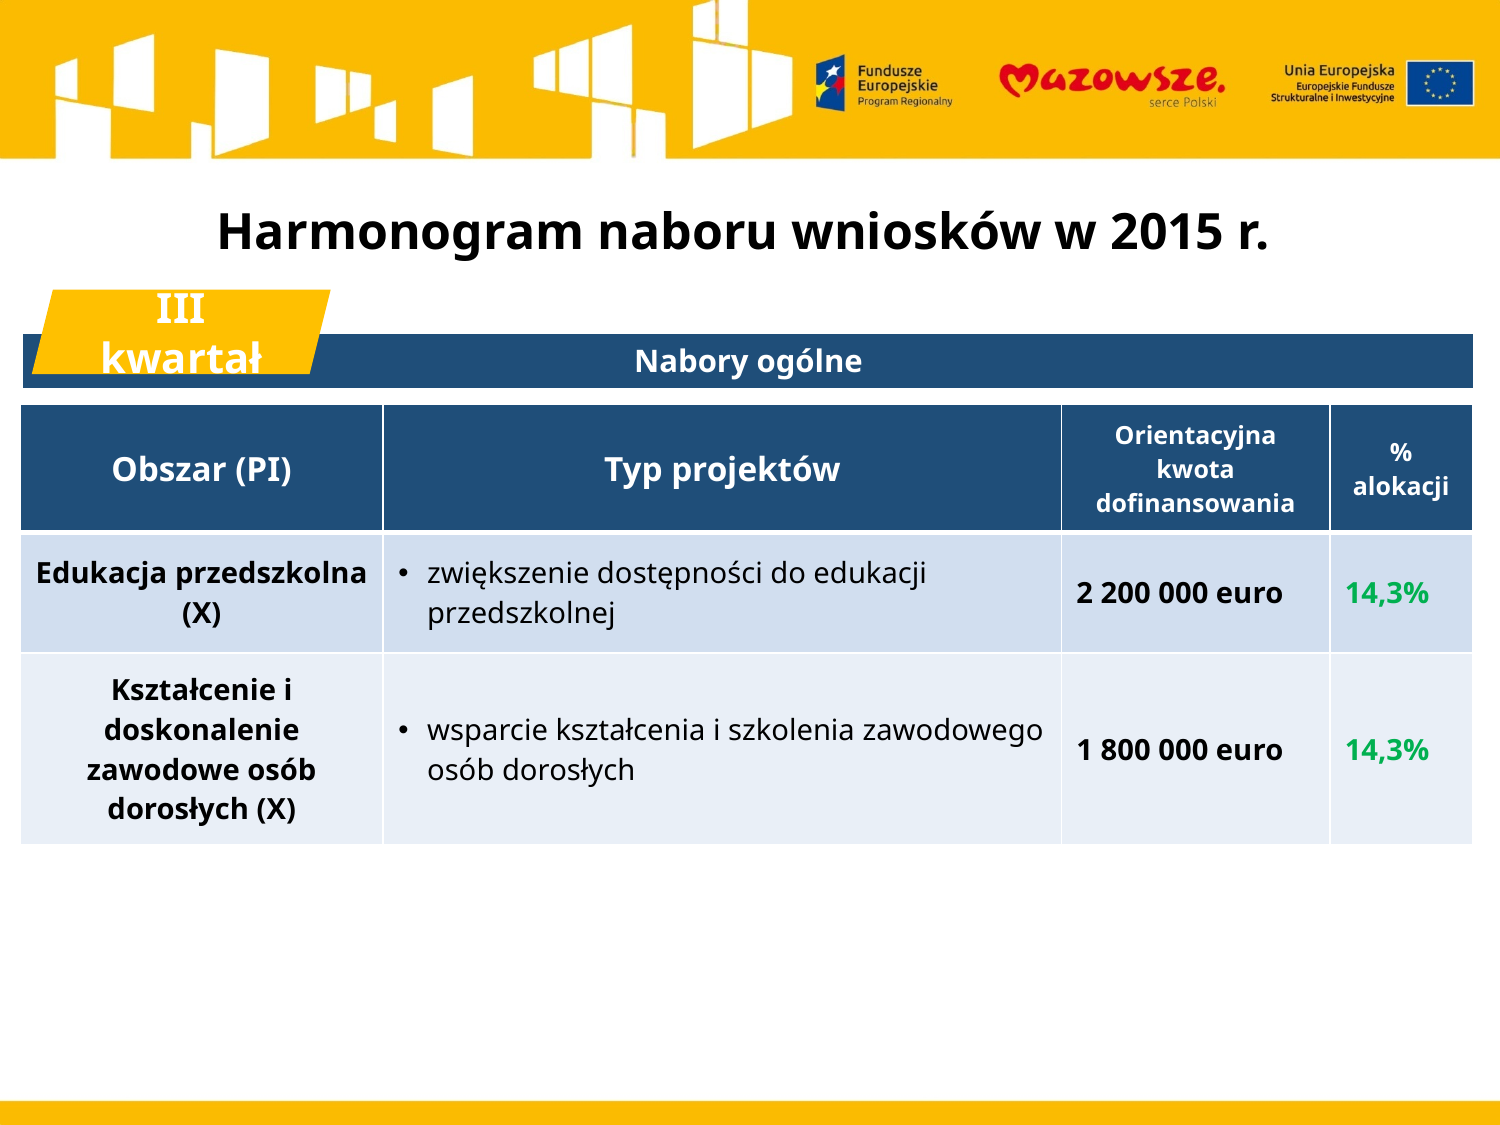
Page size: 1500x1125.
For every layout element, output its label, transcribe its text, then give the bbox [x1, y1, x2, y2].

table_header Orientacyjna kwota dofinansowania [1062, 405, 1329, 530]
table_cell 14,3% [1331, 535, 1472, 652]
table_header % alokacji [1331, 405, 1472, 530]
title Harmonogram naboru wniosków w 2015 r. [103, 157, 1397, 311]
table_cell 14,3% [1331, 654, 1472, 844]
table_header Obszar (PI) [21, 405, 382, 530]
table_header Typ projektów [384, 405, 1061, 530]
table_cell zwiększenie dostępności do edukacji przedszkolnej [384, 535, 1061, 652]
table_cell wsparcie kształcenia i szkolenia zawodowego osób dorosłych [384, 654, 1061, 844]
picture [0, 0, 1500, 1125]
table_cell 1 800 000 euro [1062, 654, 1329, 844]
table_cell Kształcenie i doskonalenie zawodowe osób dorosłych (X) [21, 654, 382, 844]
table_cell Edukacja przedszkolna (X) [21, 535, 382, 652]
text_box III kwartał [31, 289, 331, 375]
text_box Nabory ogólne [23, 334, 1473, 388]
table_cell 2 200 000 euro [1062, 535, 1329, 652]
